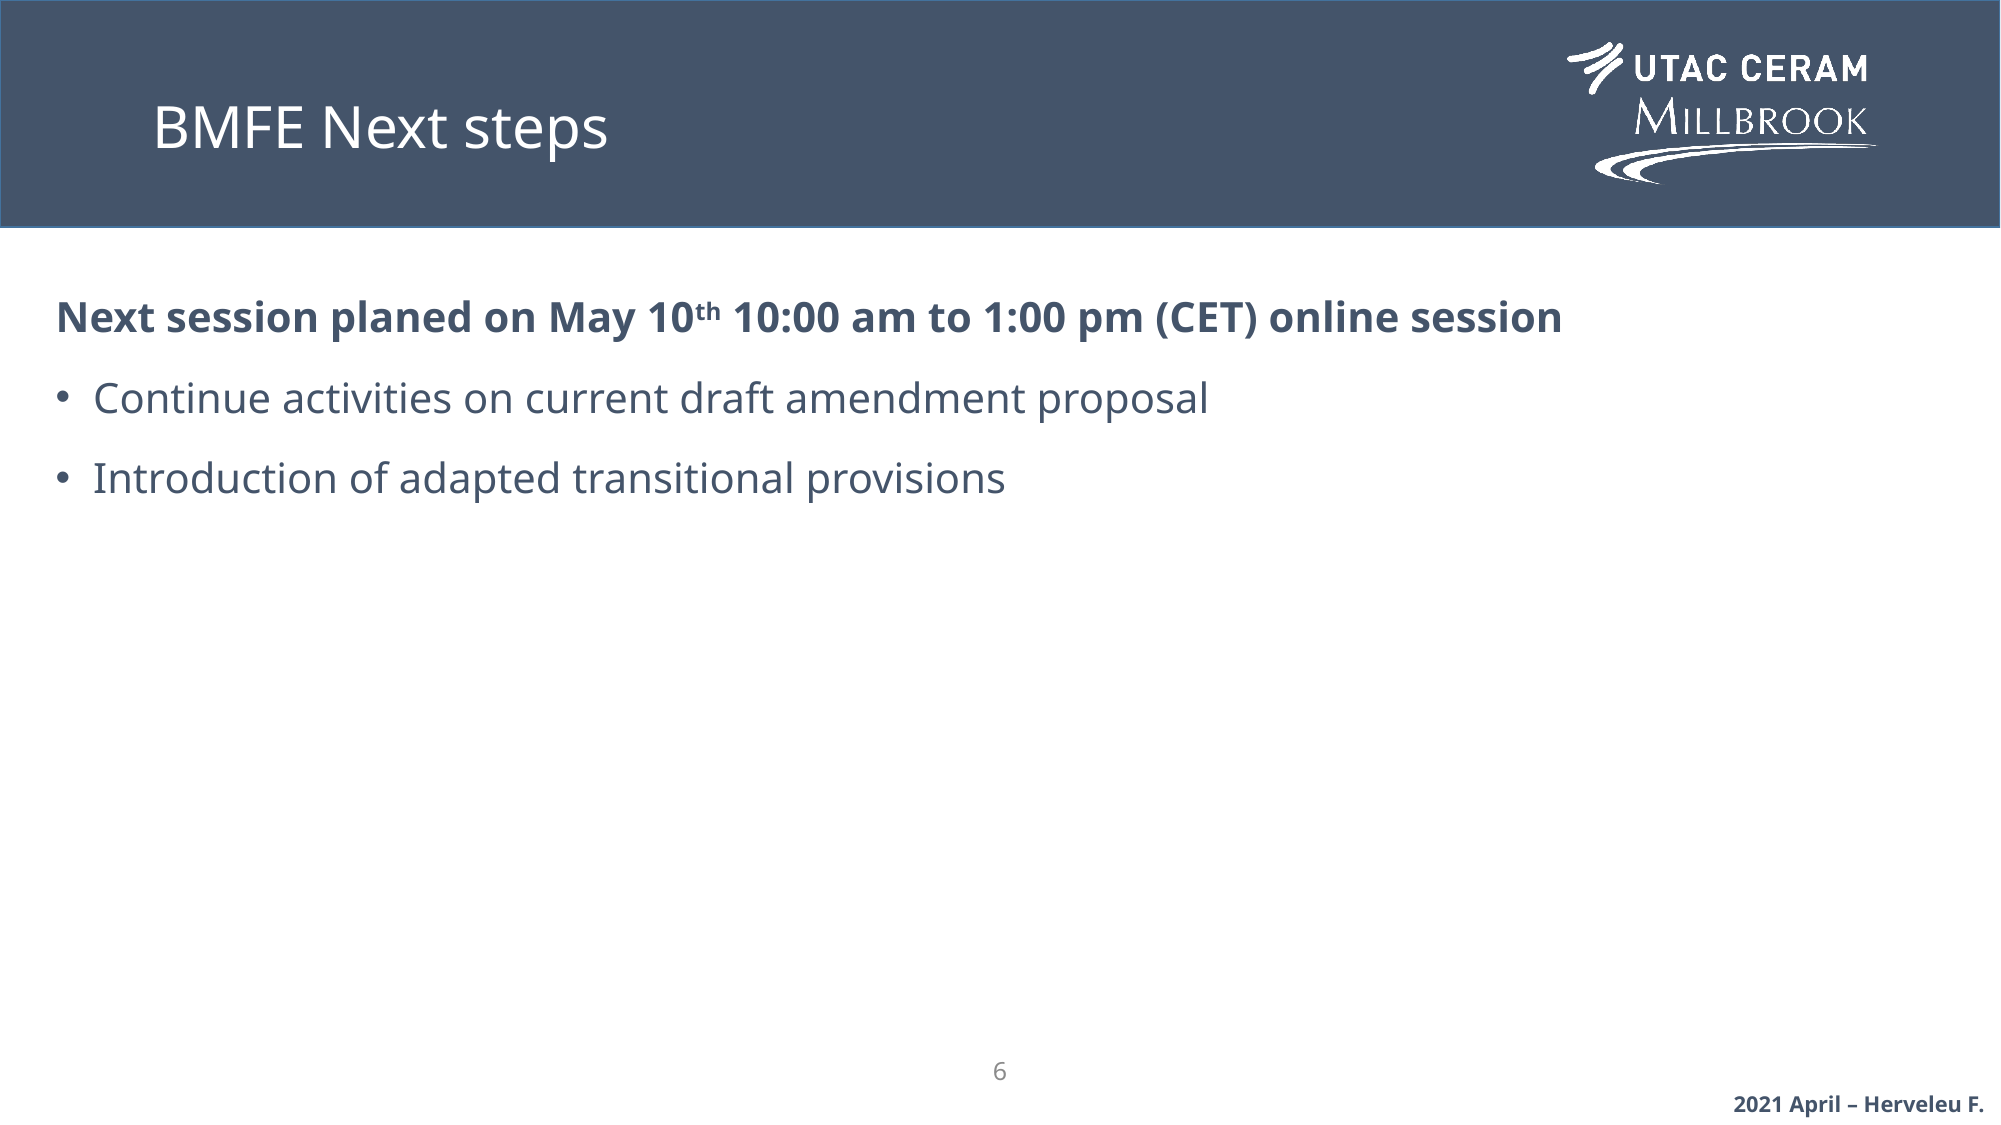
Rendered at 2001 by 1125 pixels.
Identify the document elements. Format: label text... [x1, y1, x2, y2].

text_box 2021 April – Herveleu F. [0, 1078, 2000, 1125]
list Next session planed on May 10th 10:00 am to 1:00 pm (CET) online session Continue activities on current draft amendment proposal Introduction of adapted transitional provisions [40, 273, 1953, 1043]
picture [1567, 42, 1879, 185]
slide_number 6 [774, 1042, 1225, 1078]
title BMFE Next steps [137, 46, 1863, 214]
